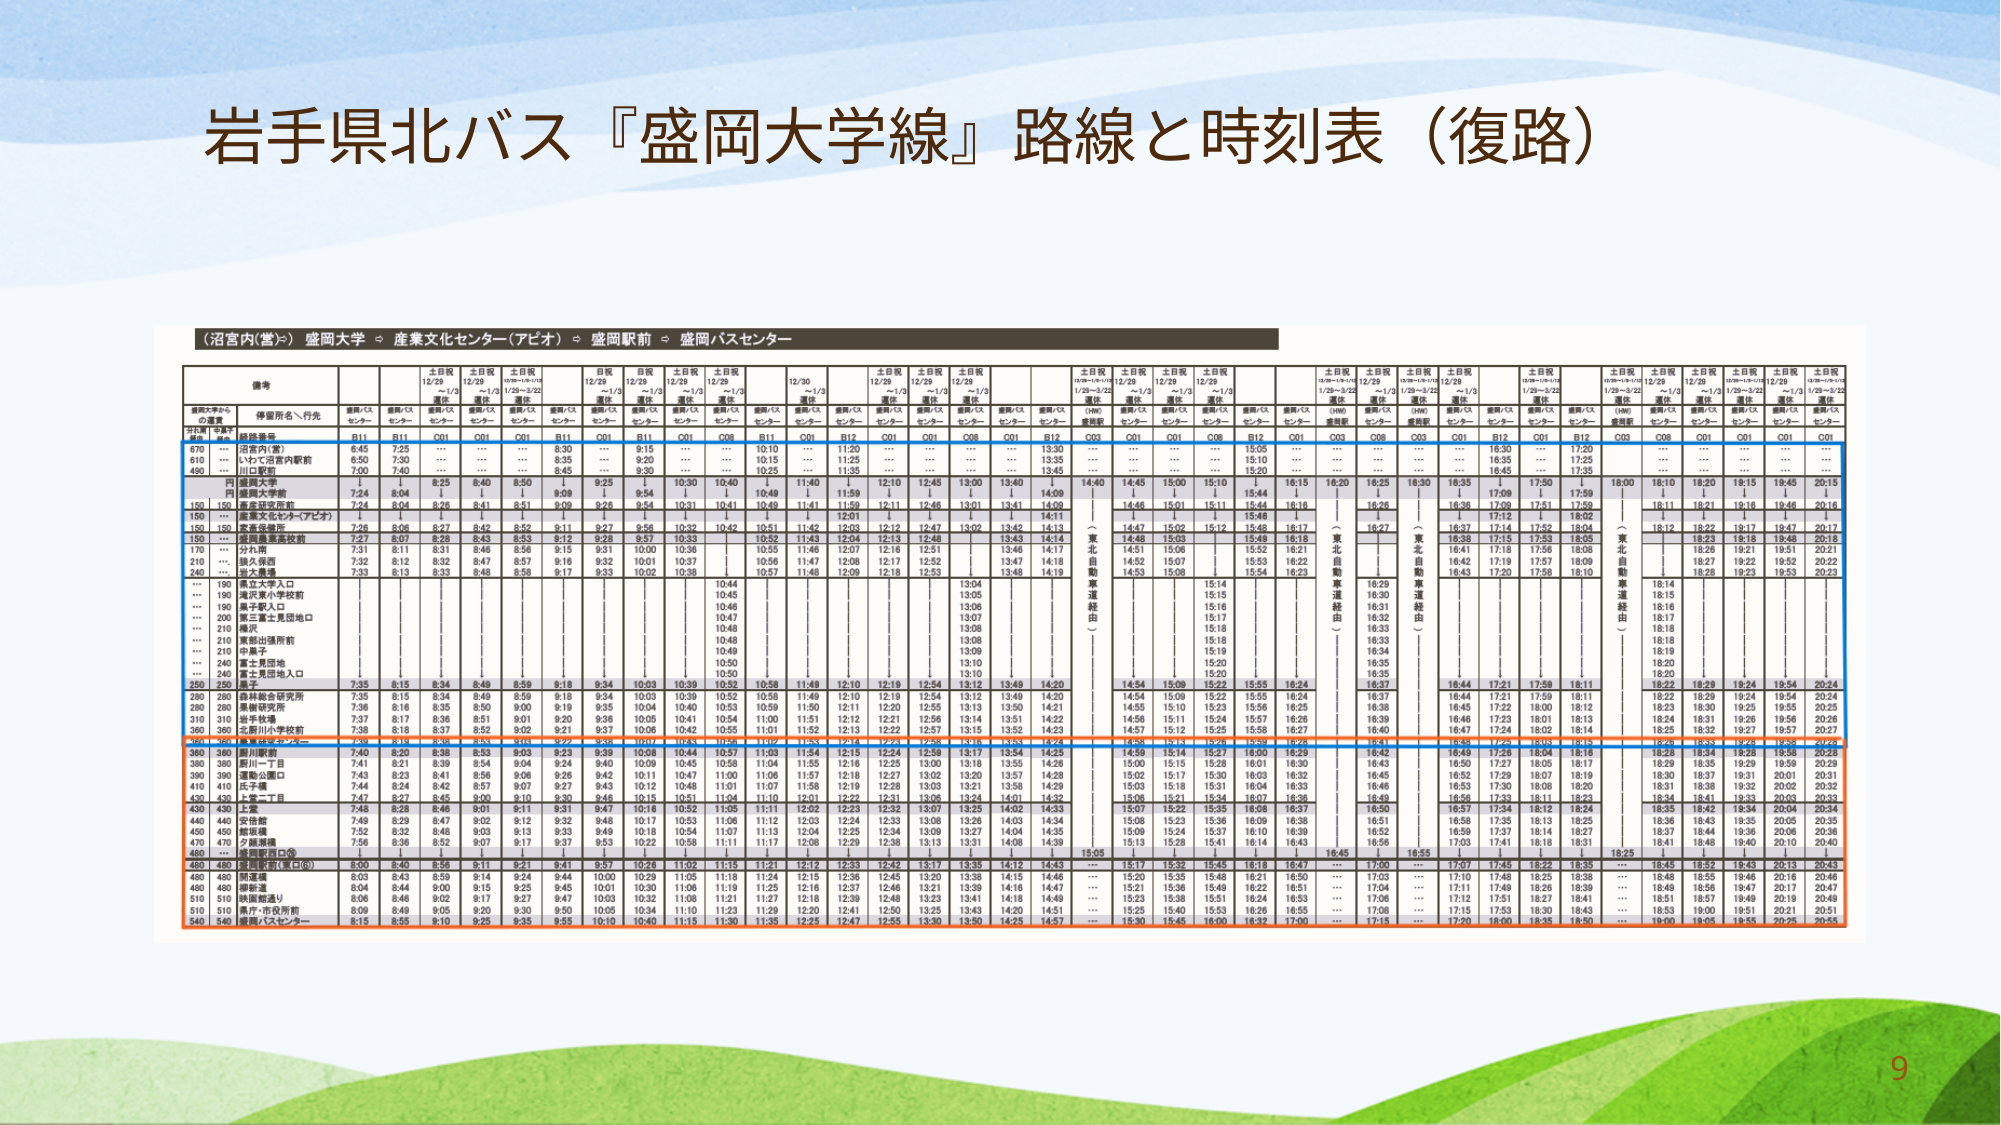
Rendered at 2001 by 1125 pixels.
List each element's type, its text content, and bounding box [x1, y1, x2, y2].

slide_number 9 [1875, 1050, 2000, 1089]
title 岩手県北バス『盛岡大学線』路線と時刻表（復路） [188, 51, 1839, 181]
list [154, 325, 1866, 943]
picture [0, 0, 2001, 1125]
